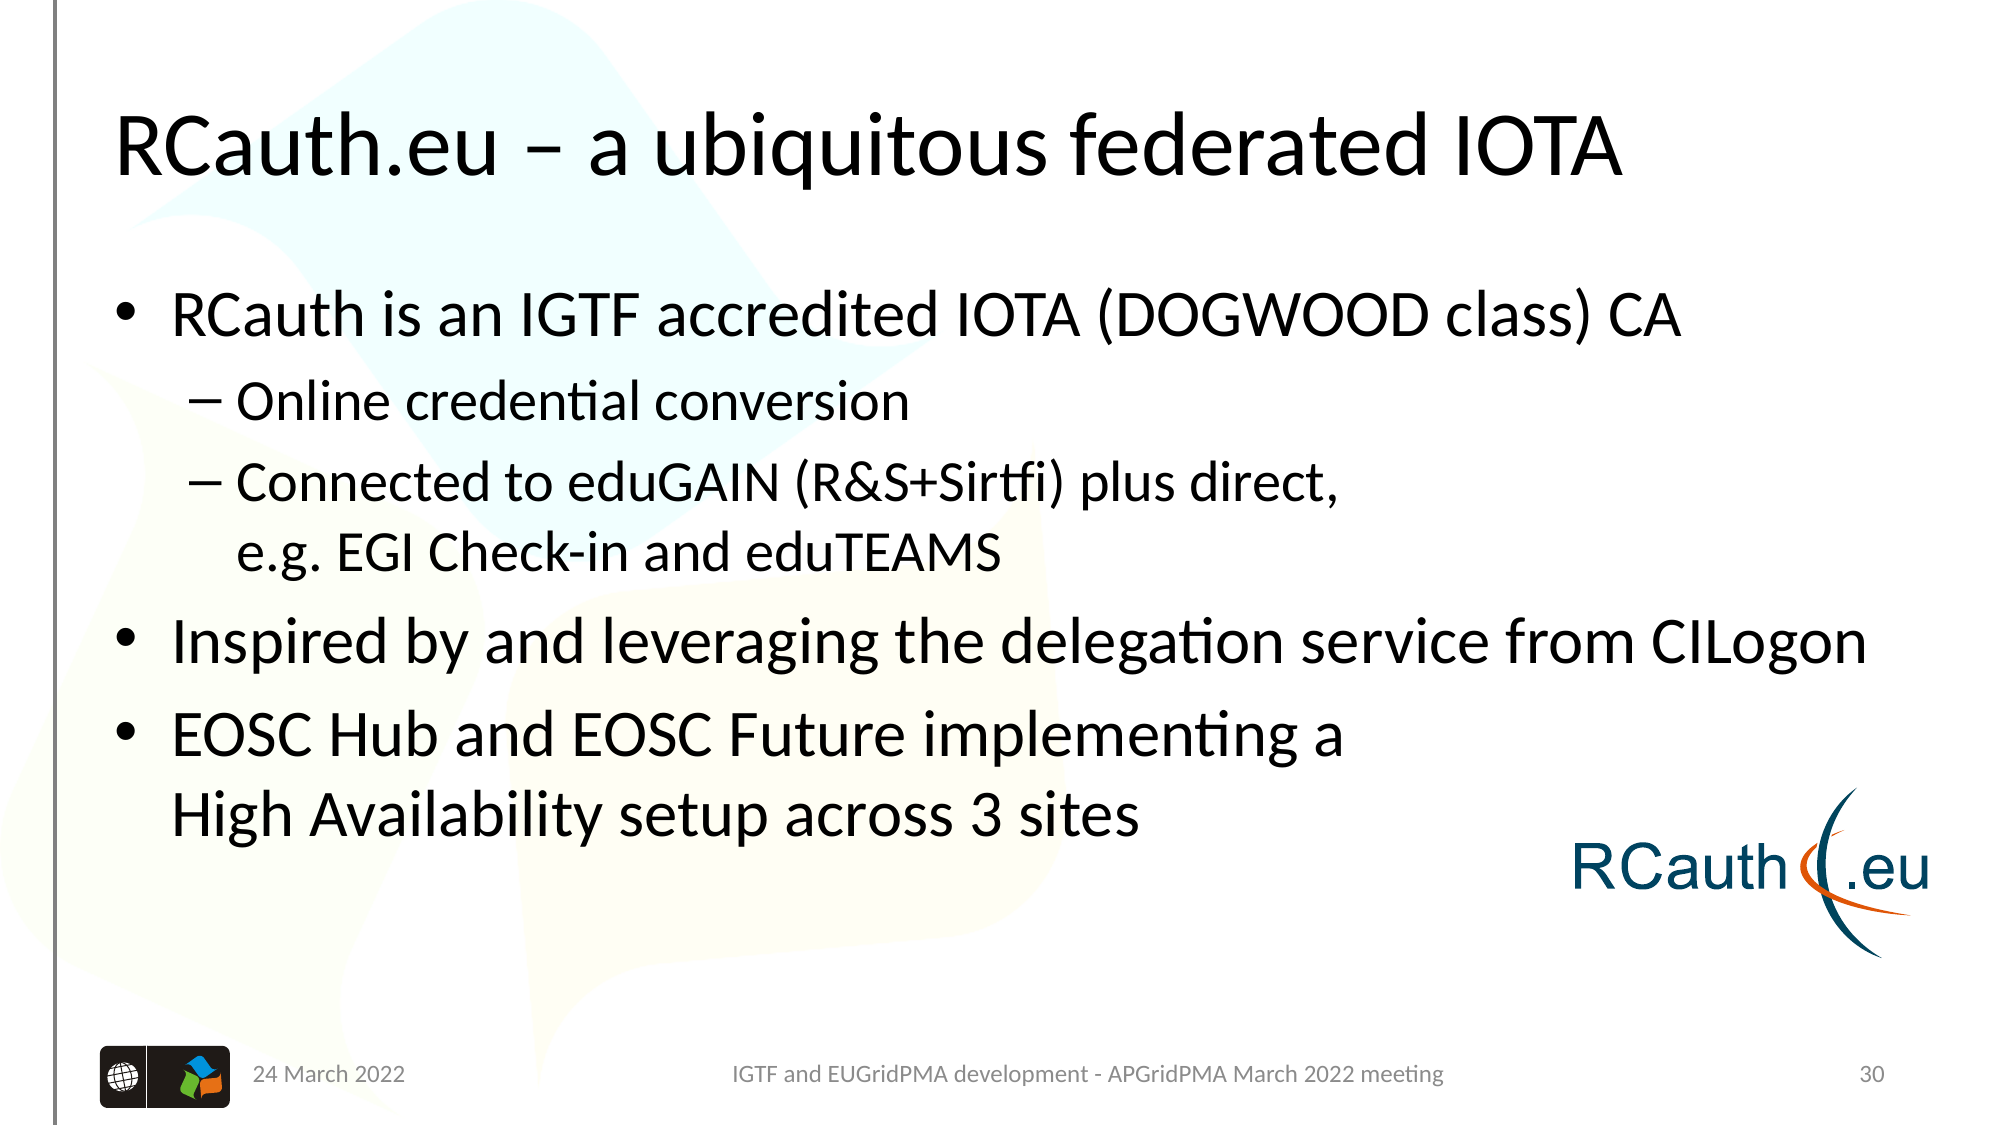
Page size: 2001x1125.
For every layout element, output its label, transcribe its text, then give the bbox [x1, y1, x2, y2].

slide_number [237, 1042, 444, 1103]
list RCauth is an IGTF accredited IOTA (DOGWOOD class) CA Online credential conversion Connected to eduGAIN (R&S+Sirtfi) plus direct, e.g. EGI Check-in and eduTEAMS Inspired by and leveraging the delegation service from CILogon EOSC Hub and EOSC Future implementing a High Availability setup across 3 sites [99, 262, 1900, 1005]
picture [1582, 849, 1604, 862]
slide_number 30 [1740, 1042, 1900, 1103]
picture [1574, 787, 1928, 959]
footer IGTF and EUGridPMA development - APGridPMA March 2022 meeting [474, 1042, 1709, 1103]
title RCauth.eu – a ubiquitous federated IOTA [99, 45, 1900, 233]
